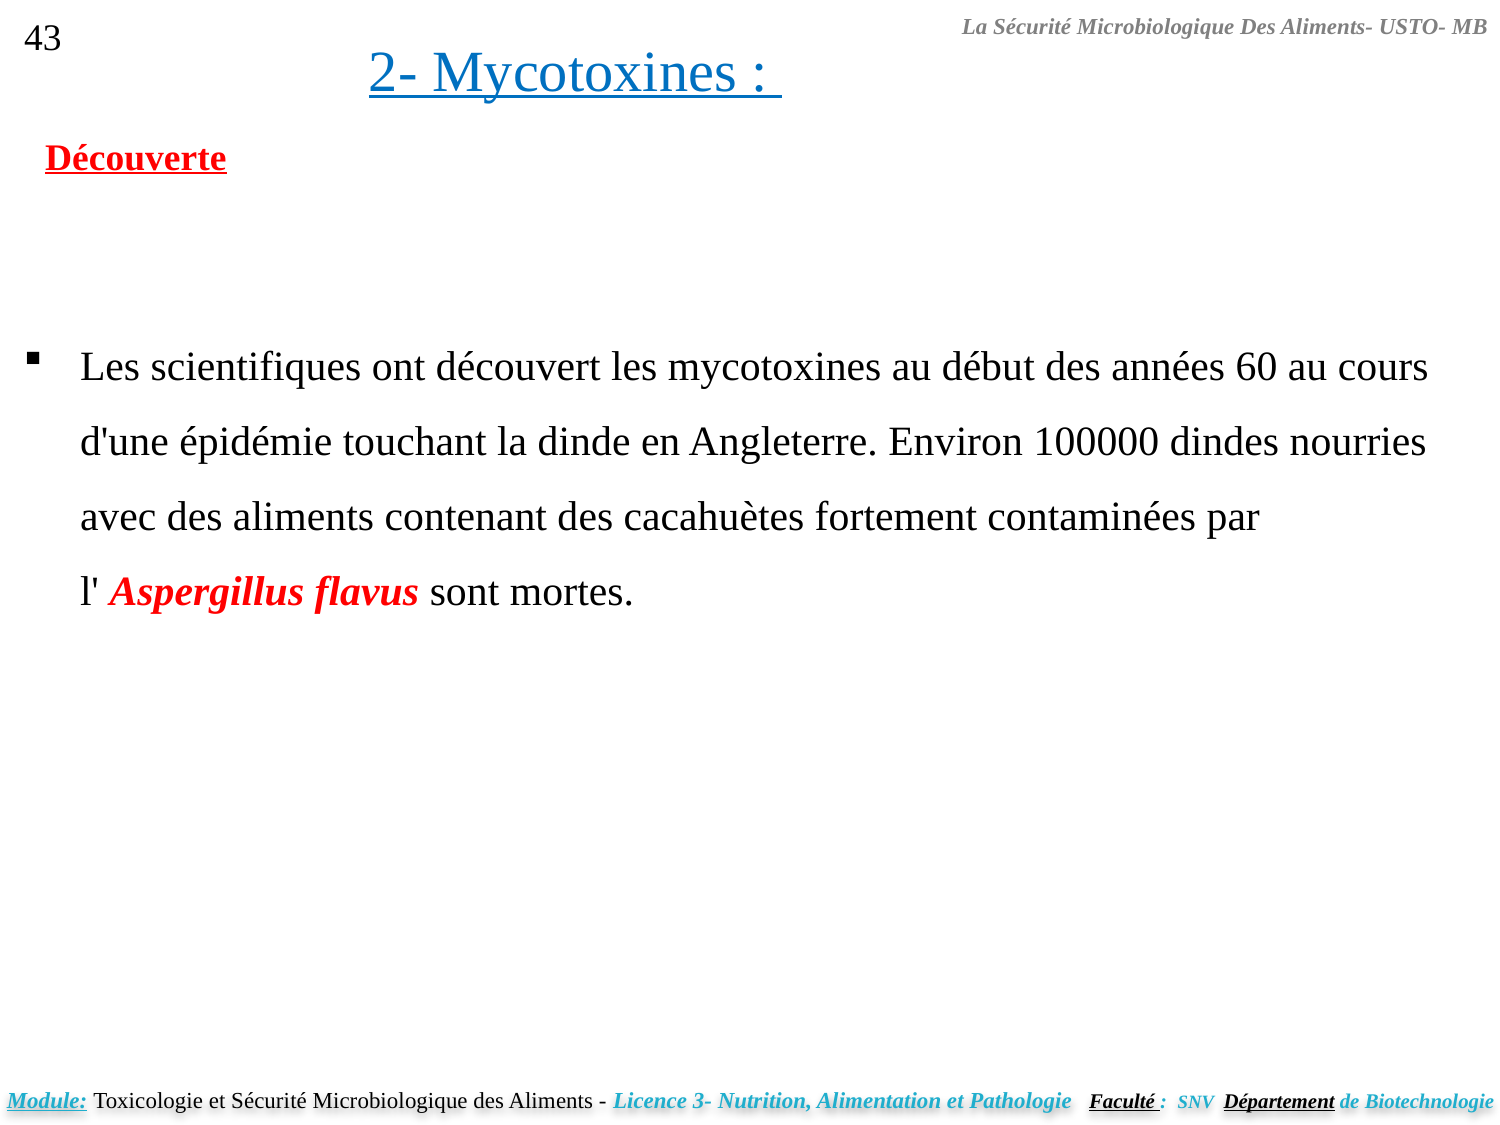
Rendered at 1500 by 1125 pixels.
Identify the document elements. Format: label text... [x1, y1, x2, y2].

text_box Module: Toxicologie et Sécurité Microbiologique des Aliments - Licence 3- Nutrition, Alimentation et Pathologie Faculté : SNV Département de Biotechnologie [0, 1064, 1500, 1125]
text_box 43 [9, 5, 77, 66]
text_box Découverte [30, 125, 242, 186]
text_box La Sécurité Microbiologique Des Aliments- USTO- MB [924, 4, 1500, 47]
text_box 2- Mycotoxines : [354, 25, 798, 111]
text_box Les scientifiques ont découvert les mycotoxines au début des années 60 au cours d'une épidémie touchant la dinde en Angleterre. Environ 100000 dindes nourries avec des aliments contenant des cacahuètes fortement contaminées par l' Aspergillus flavus sont mortes. [8, 216, 1450, 622]
